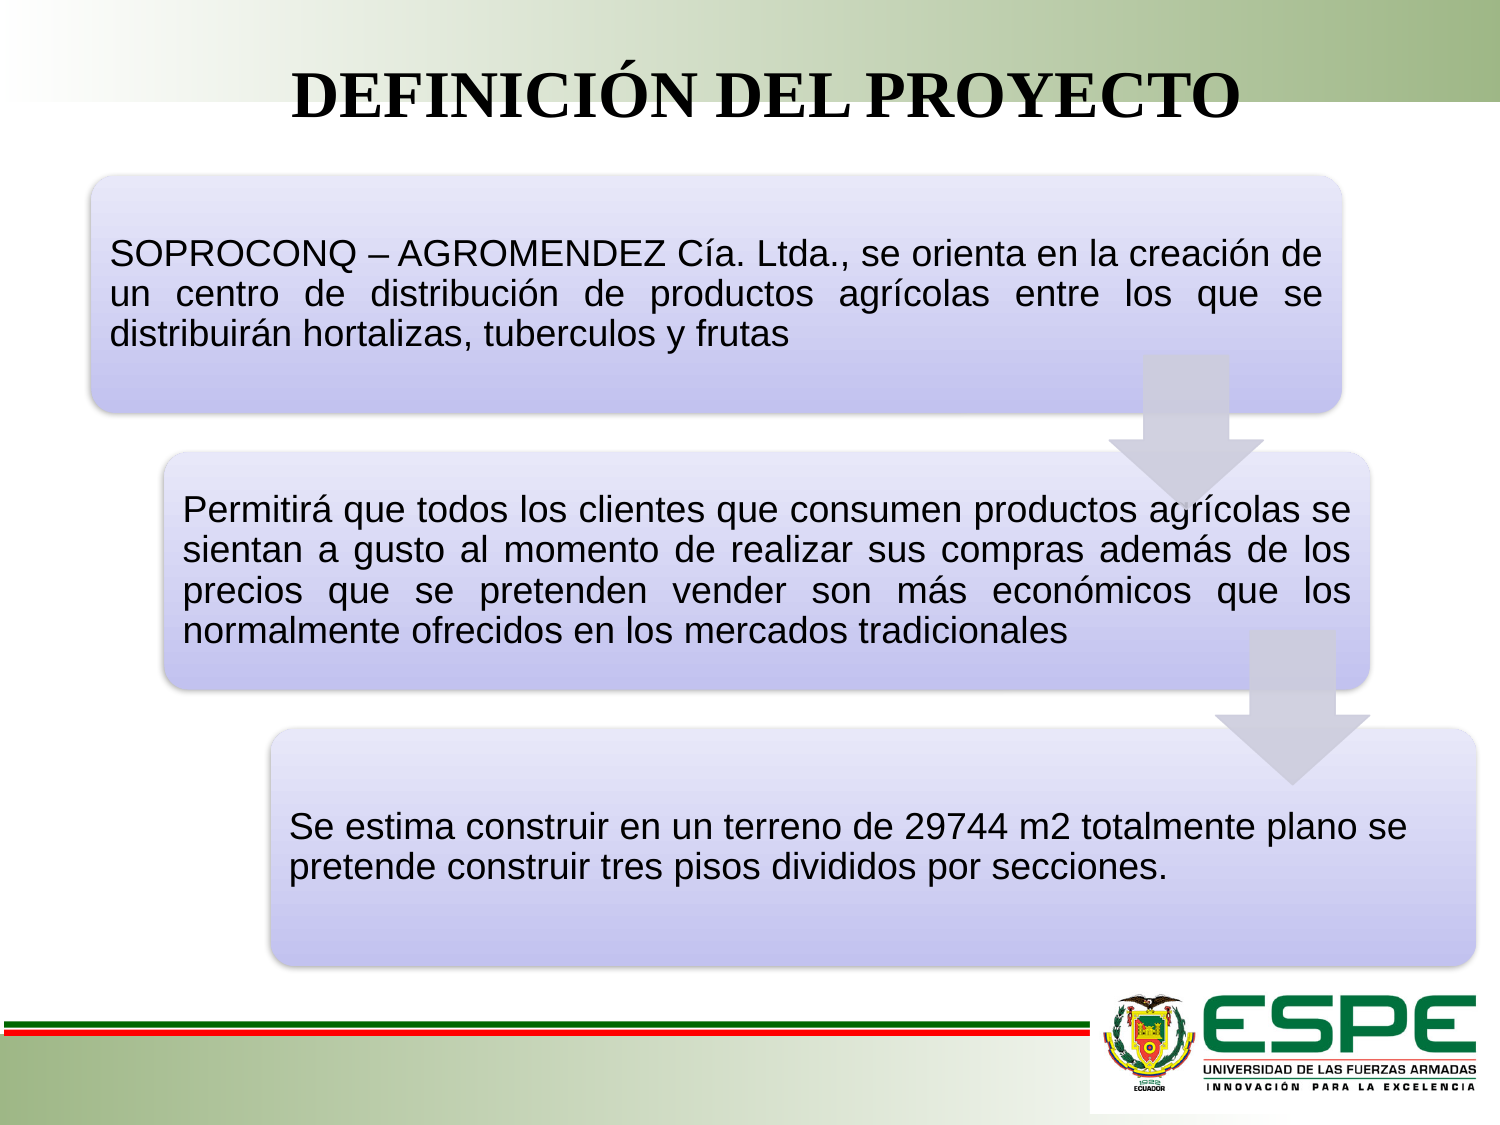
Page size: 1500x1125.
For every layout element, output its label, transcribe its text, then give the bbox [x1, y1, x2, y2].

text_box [46, 175, 1466, 967]
text_box DEFINICIÓN DEL PROYECTO [58, 1, 1407, 174]
picture [1089, 972, 1489, 1114]
